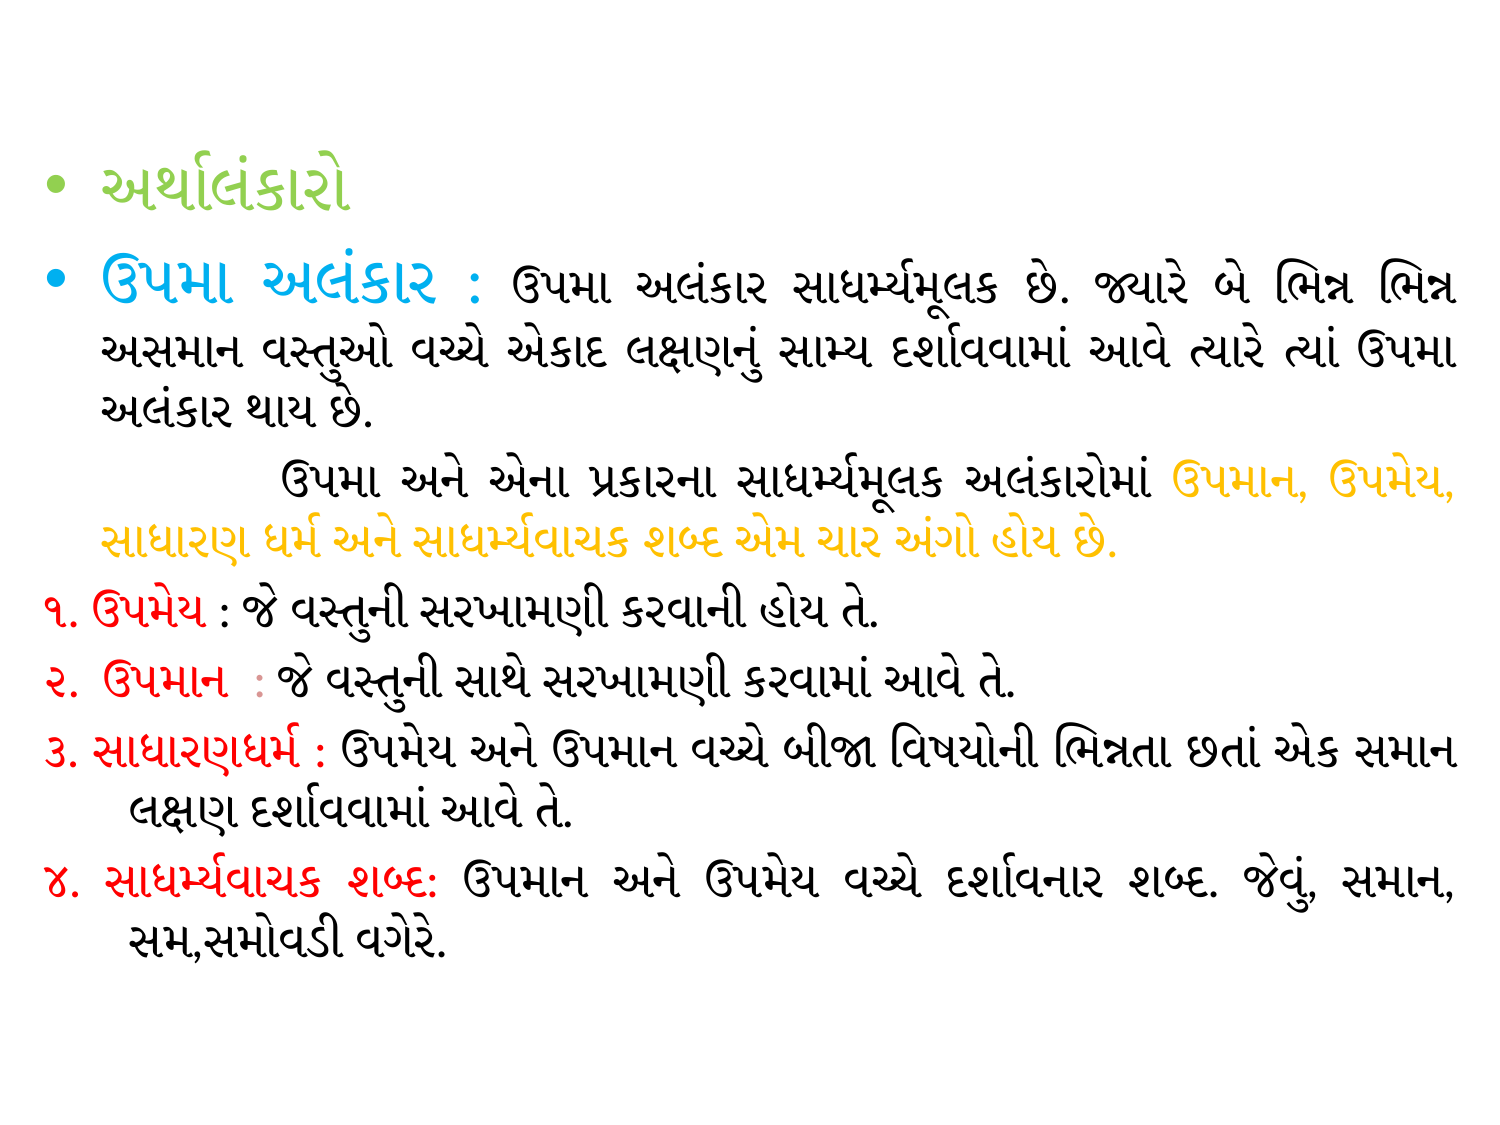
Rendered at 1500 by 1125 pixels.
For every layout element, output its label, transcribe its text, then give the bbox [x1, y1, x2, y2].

list અર્થાલંકારો ઉપમા અલંકાર : ઉપમા અલંકાર સાધર્મ્યમૂલક છે. જ્યારે બે ભિન્ન ભિન્ન અસમાન વસ્તુઓ વચ્ચે એકાદ લક્ષણનું સામ્ય દર્શાવવામાં આવે ત્યારે ત્યાં ઉપમા અલંકાર થાય છે. ઉપમા અને એના પ્રકારના સાધર્મ્યમૂલક અલંકારોમાં ઉપમાન, ઉપમેય, સાધારણ ધર્મ અને સાધર્મ્યવાચક શબ્દ એમ ચાર અંગો હોય છે. ૧. ઉપમેય : જે વસ્તુની સરખામણી કરવાની હોય તે. ૨. ઉપમાન : જે વસ્તુની સાથે સરખામણી કરવામાં આવે તે. ૩. સાધારણધર્મ : ઉપમેય અને ઉપમાન વચ્ચે બીજા વિષયોની ભિન્નતા છતાં એક સમાન લક્ષણ દર્શાવવામાં આવે તે. ૪. સાધર્મ્યવાચક શબ્દ: ઉપમાન અને ઉપમેય વચ્ચે દર્શાવનાર શબ્દ. જેવું, સમાન, સમ,સમોવડી વગેરે. [29, 42, 1471, 1083]
